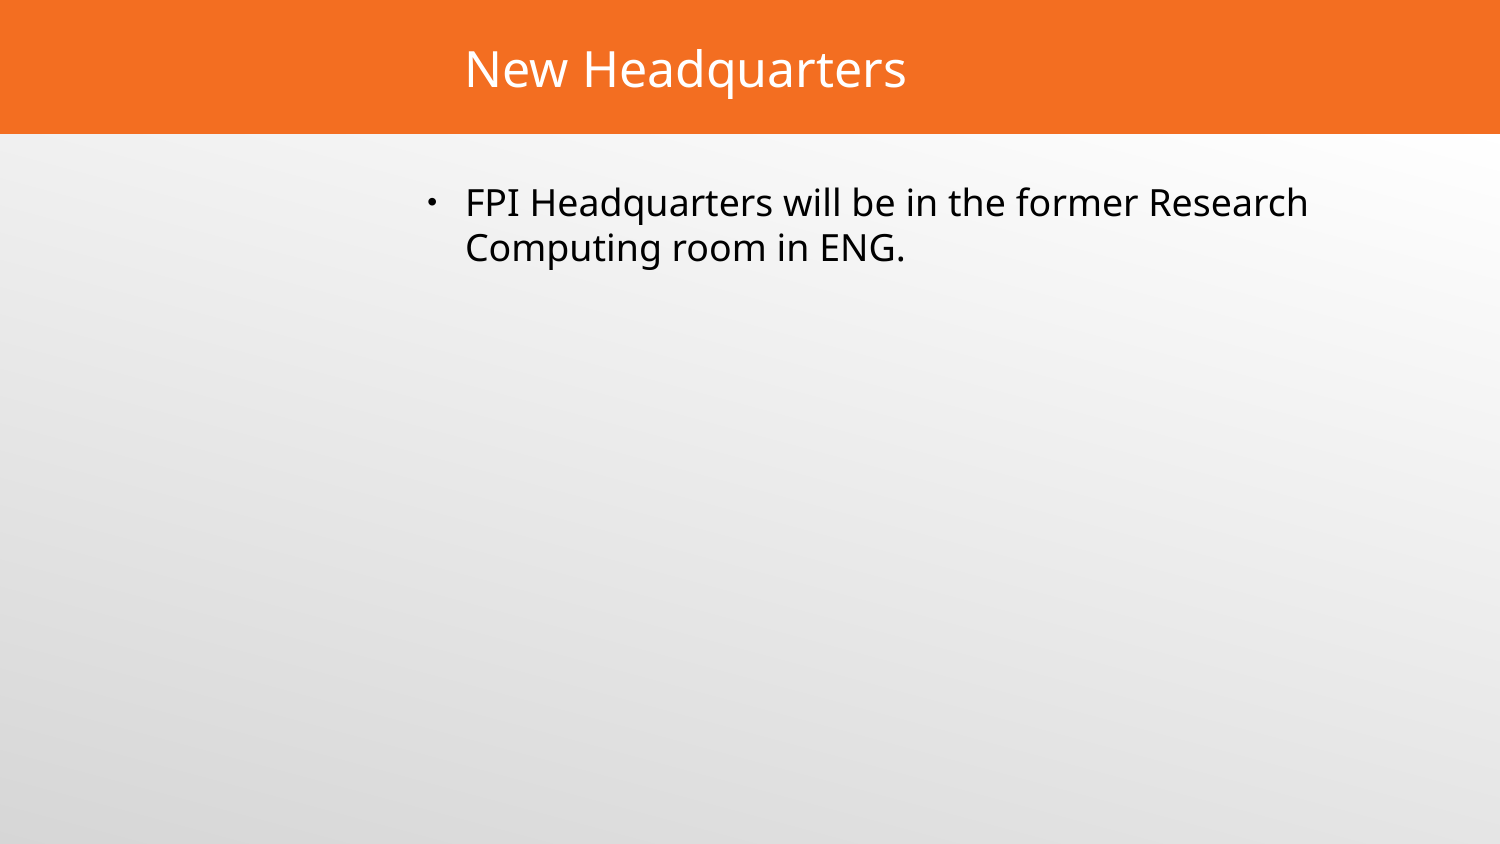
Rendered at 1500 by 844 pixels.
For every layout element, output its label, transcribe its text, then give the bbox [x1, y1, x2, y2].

list FPI Headquarters will be in the former Research Computing room in ENG. [412, 171, 1350, 754]
title New Headquarters [450, 0, 1350, 135]
